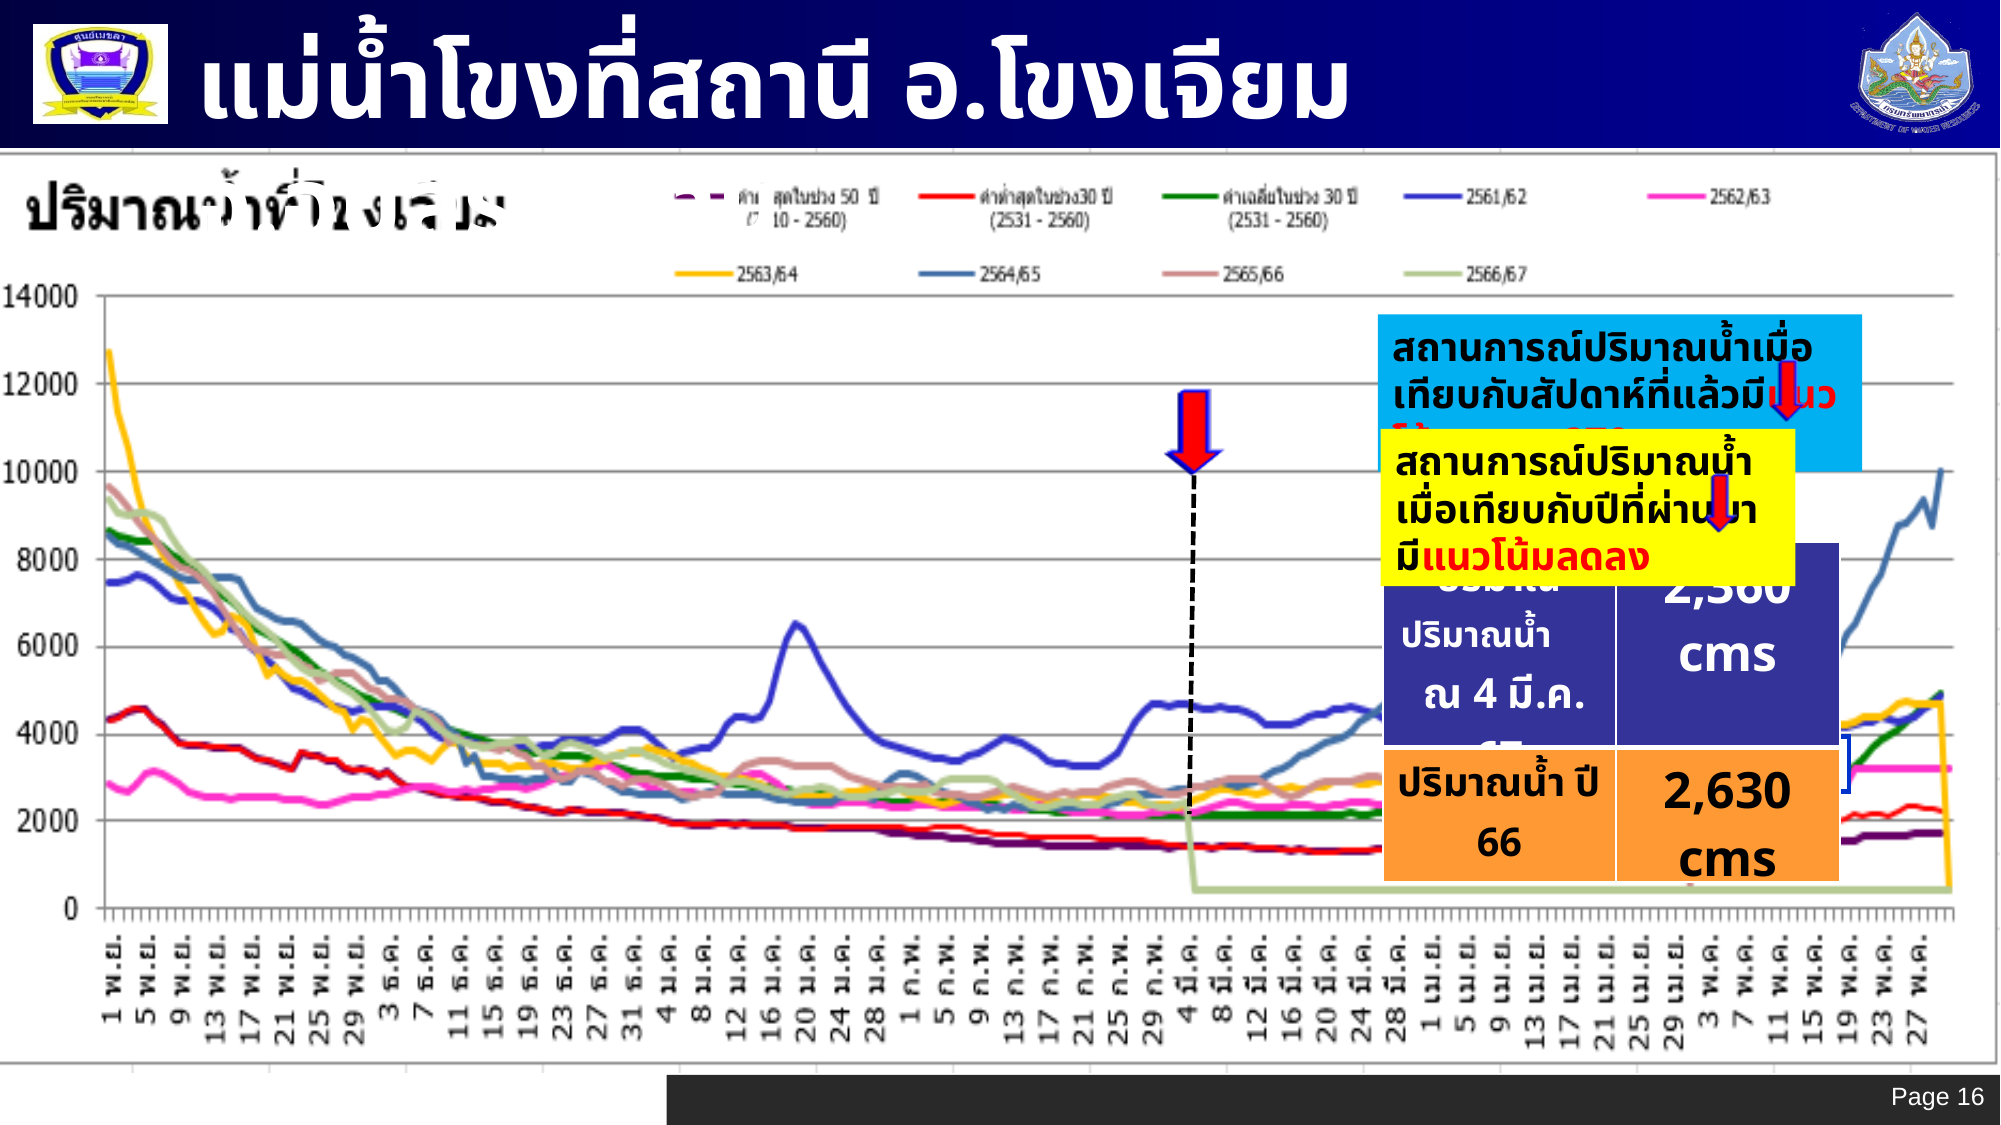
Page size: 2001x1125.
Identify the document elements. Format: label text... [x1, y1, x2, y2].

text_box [1162, 388, 1226, 815]
picture [0, 148, 2000, 1073]
slide_number Page 16 [1533, 1082, 2000, 1123]
picture [33, 24, 168, 124]
text_box แม่น้ำโขงที่สถานี อ.โขงเจียม จ.อุบลราชธานี [181, 11, 1703, 145]
picture [1850, 12, 1980, 133]
